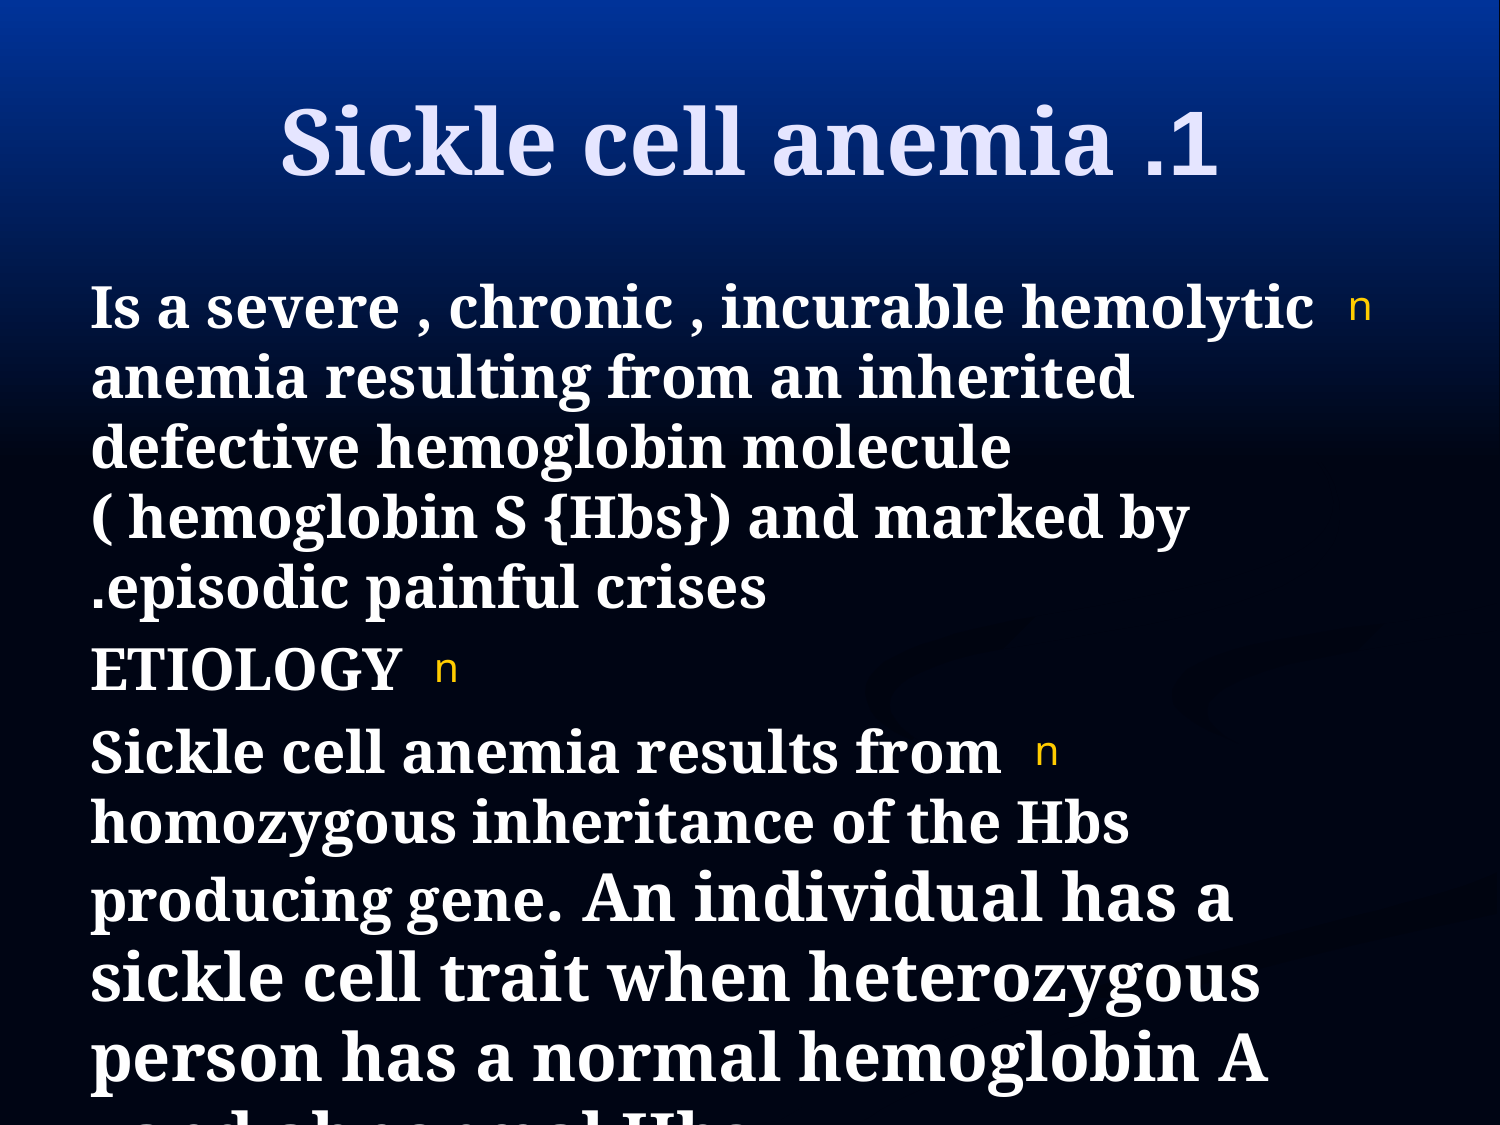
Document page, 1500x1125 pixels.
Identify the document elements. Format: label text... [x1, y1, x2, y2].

list Is a severe , chronic , incurable hemolytic anemia resulting from an inherited defective hemoglobin molecule ( hemoglobin S {Hbs}) and marked by episodic painful crises. ETIOLOGY Sickle cell anemia results from homozygous inheritance of the Hbs producing gene. An individual has a sickle cell trait when heterozygous person has a normal hemoglobin A and abnormal Hbs. [74, 262, 1426, 1006]
title 1. Sickle cell anemia [74, 44, 1426, 233]
